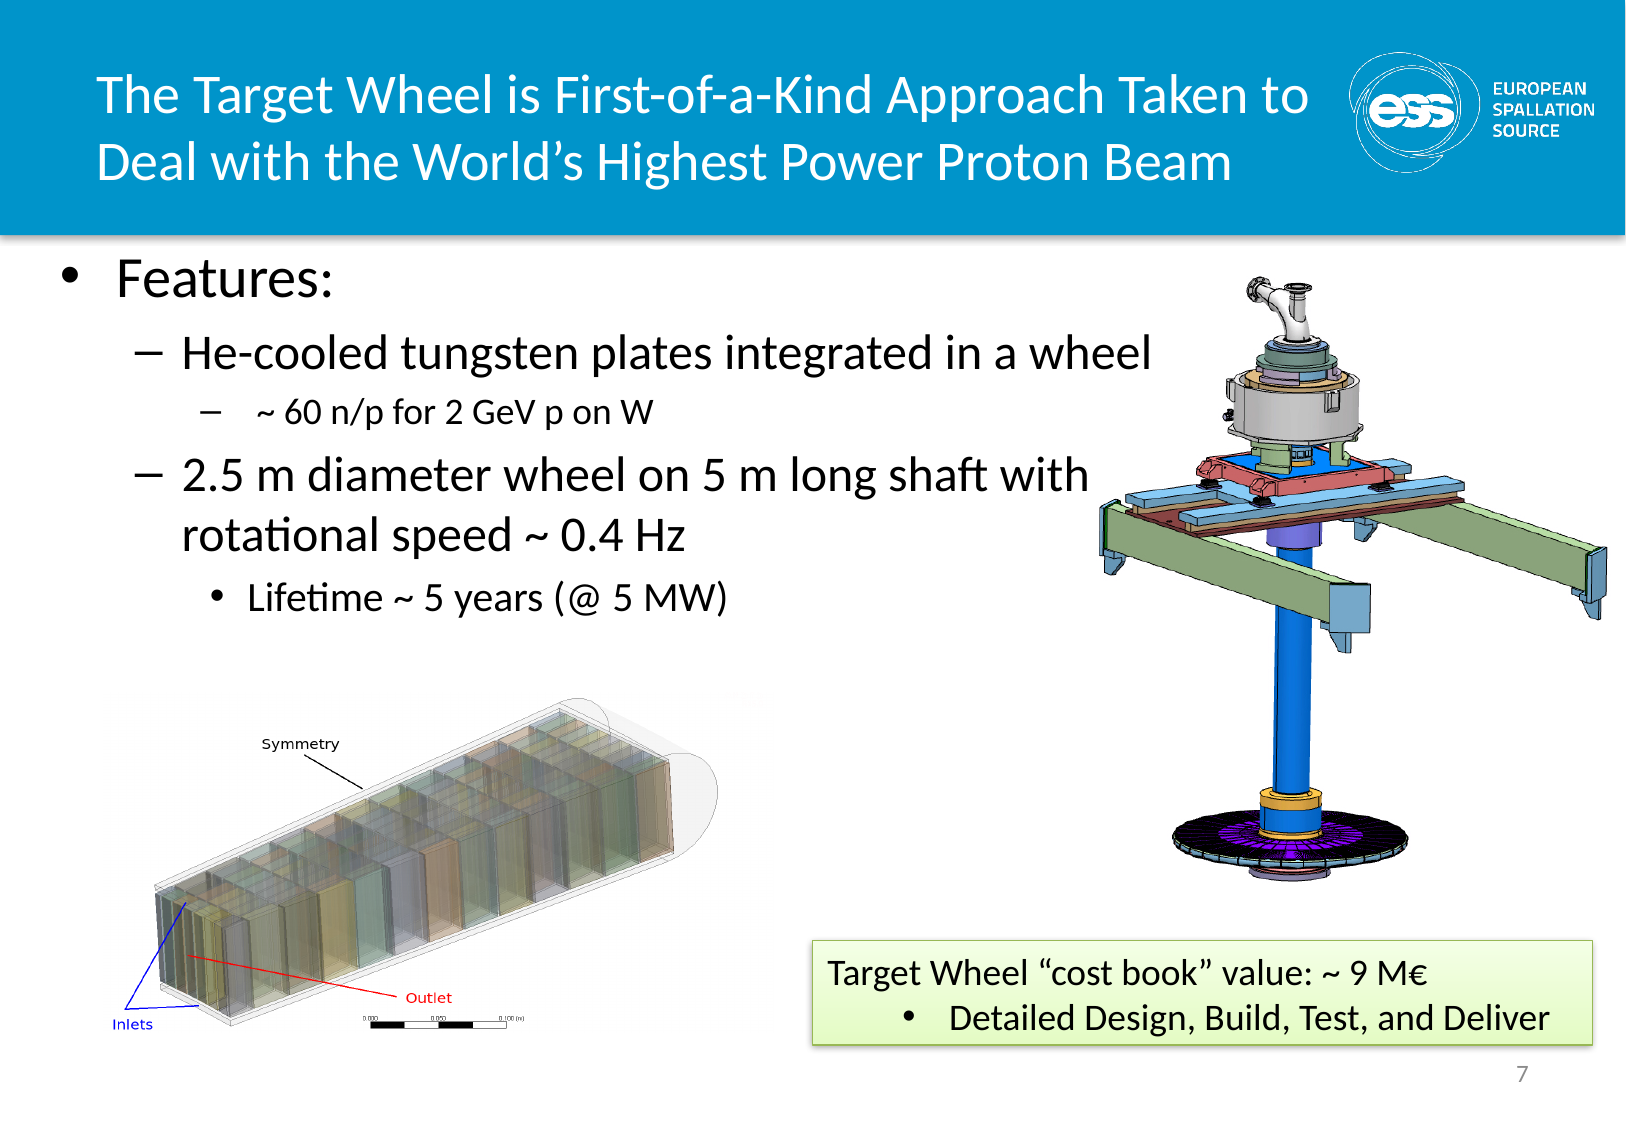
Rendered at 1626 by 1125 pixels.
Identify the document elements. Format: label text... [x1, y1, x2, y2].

picture [1585, 104, 1589, 115]
picture [103, 692, 775, 1033]
picture [1541, 125, 1548, 134]
picture [1505, 104, 1510, 115]
picture [1545, 107, 1554, 115]
title The Target Wheel is First-of-a-Kind Approach Taken to Deal with the World’s Highest Power Proton Beam [81, 30, 1350, 219]
picture [1515, 109, 1524, 115]
list Features: He-cooled tungsten plates integrated in a wheel ~ 60 n/p for 2 GeV p on W 2.5 m diameter wheel on 5 m long shaft with rotational speed ~ 0.4 Hz Lifetime ~ 5 years (@ 5 MW) [44, 231, 1203, 752]
picture [1542, 83, 1548, 94]
picture [1530, 125, 1538, 136]
picture [1553, 83, 1560, 94]
picture [1370, 94, 1454, 127]
picture [1556, 104, 1564, 115]
slide_number 7 [1164, 1052, 1544, 1103]
picture [1527, 104, 1533, 115]
picture [1531, 83, 1538, 92]
picture [1507, 83, 1513, 94]
picture [1517, 83, 1524, 94]
text_box Target Wheel “cost book” value: ~ 9 M€ Detailed Design, Build, Test, and Deliver [812, 940, 1593, 1046]
picture [1083, 266, 1612, 894]
picture [1537, 104, 1542, 115]
